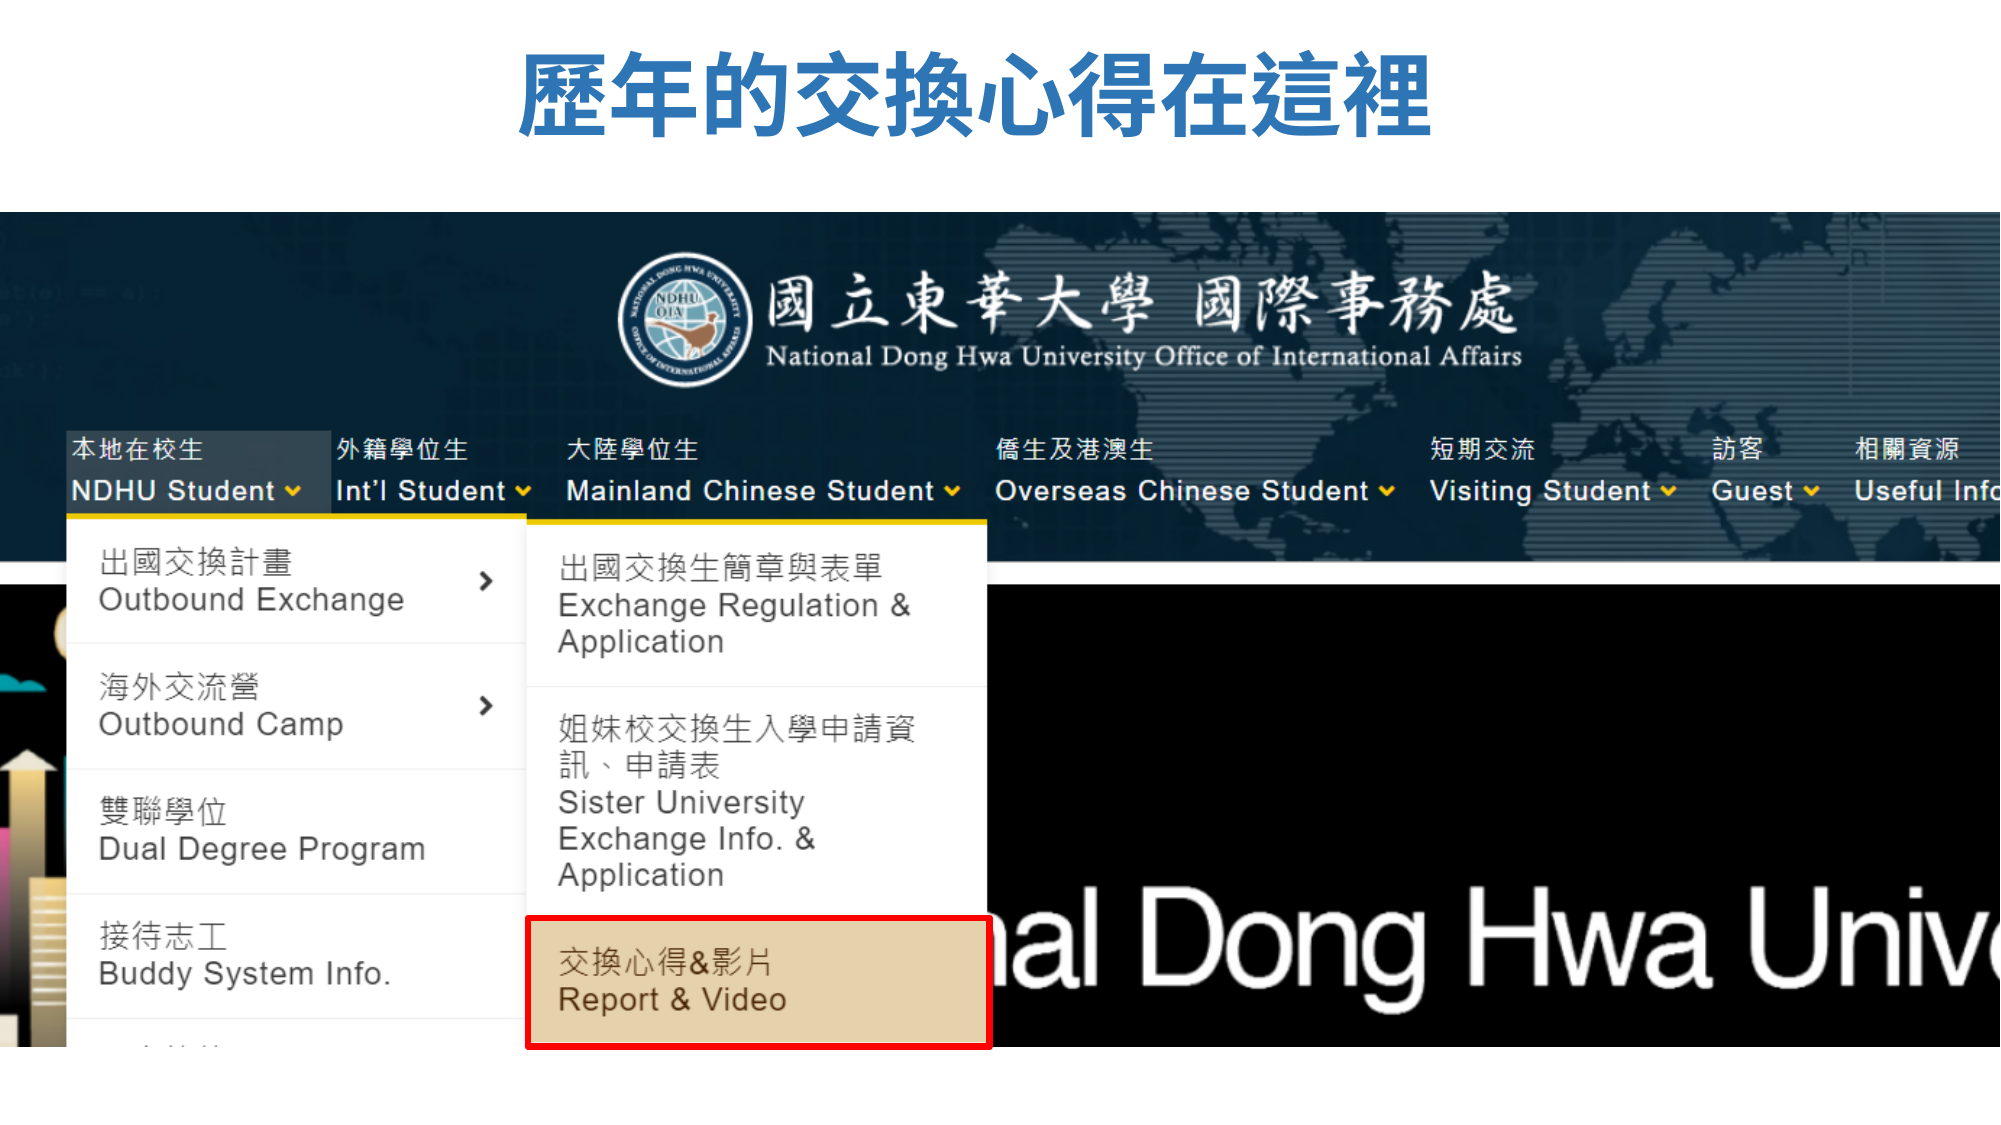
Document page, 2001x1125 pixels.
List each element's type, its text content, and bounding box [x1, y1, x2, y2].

title 歷年的交換心得在這裡 [307, 4, 1645, 195]
picture [0, 212, 2000, 1047]
